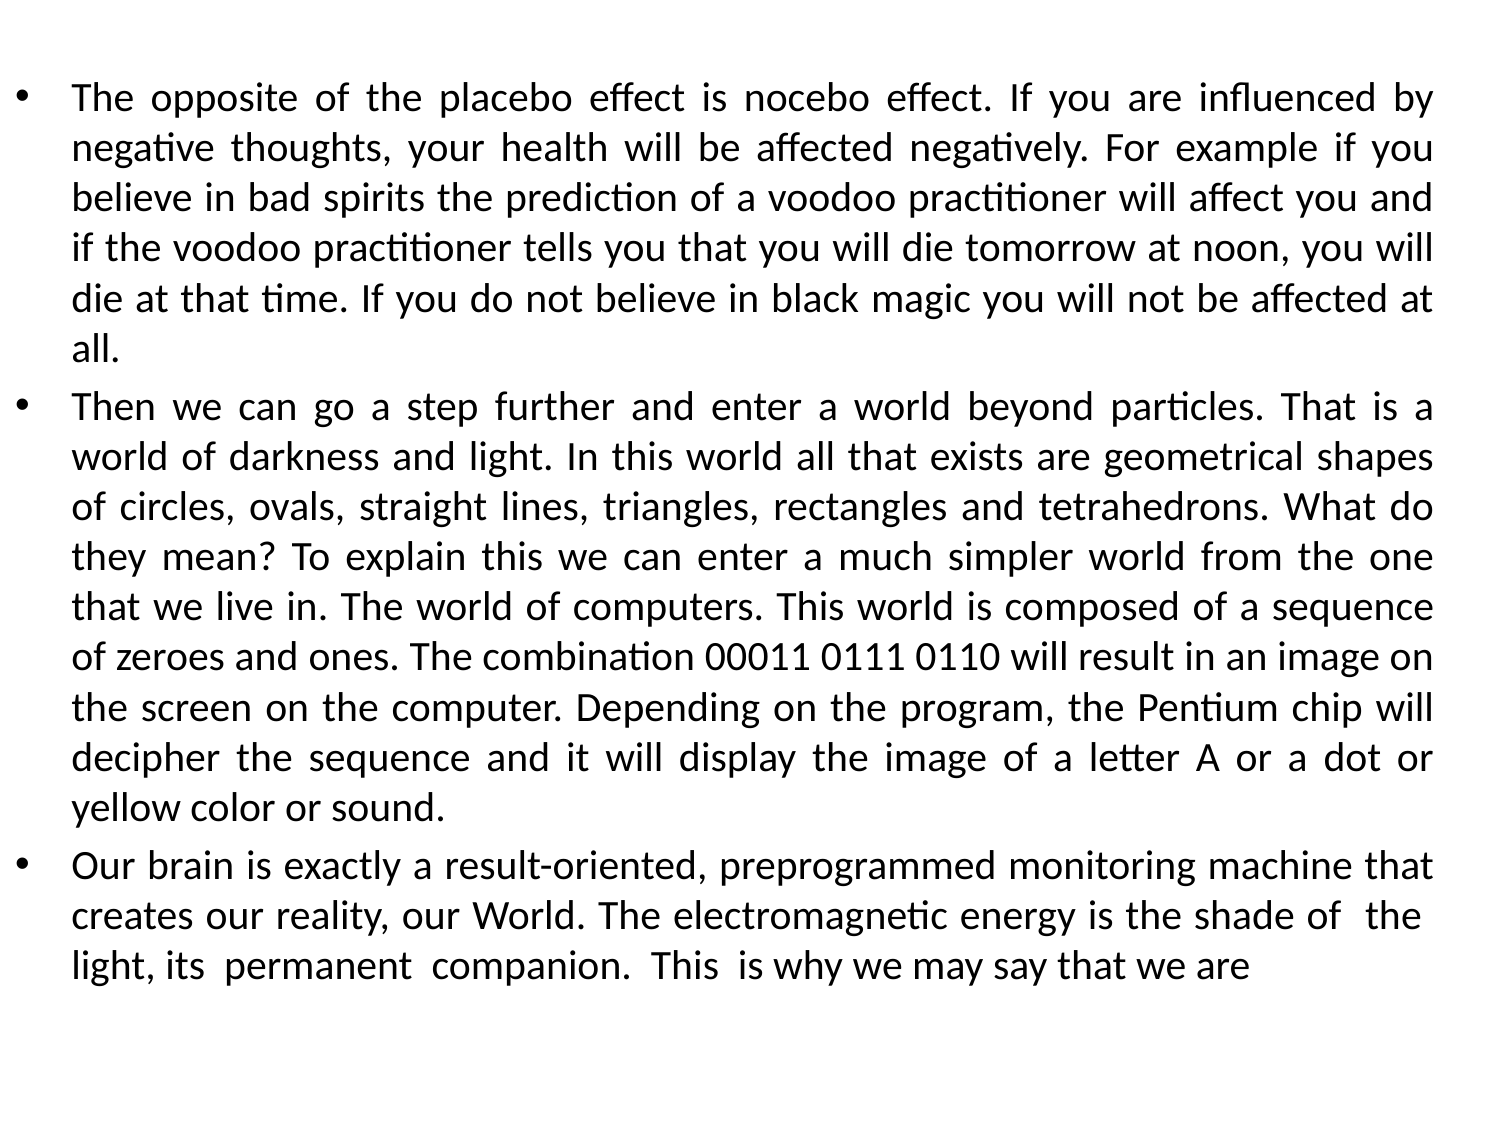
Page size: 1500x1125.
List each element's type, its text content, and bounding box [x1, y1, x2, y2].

list The opposite of the placebo effect is nocebo effect. If you are influenced by negative thoughts, your health will be affected negatively. For example if you believe in bad spirits the prediction of a voodoo practitioner will affect you and if the voodoo practitioner tells you that you will die tomorrow at noon, you will die at that time. If you do not believe in black magic you will not be affected at all. Then we can go a step further and enter a world beyond particles. That is a world of darkness and light. In this world all that exists are geometrical shapes of circles, ovals, straight lines, triangles, rectangles and tetrahedrons. What do they mean? To explain this we can enter a much simpler world from the one that we live in. The world of computers. This world is composed of a sequence of zeroes and ones. The combination 00011 0111 0110 will result in an image on the screen on the computer. Depending on the program, the Pentium chip will decipher the sequence and it will display the image of a letter A or a dot or yellow color or sound. Our brain is exactly a result-oriented, preprogrammed monitoring machine that creates our reality, our World. The electromagnetic energy is the shade of the light, its permanent companion. This is why we may say that we are [0, 62, 1450, 1125]
